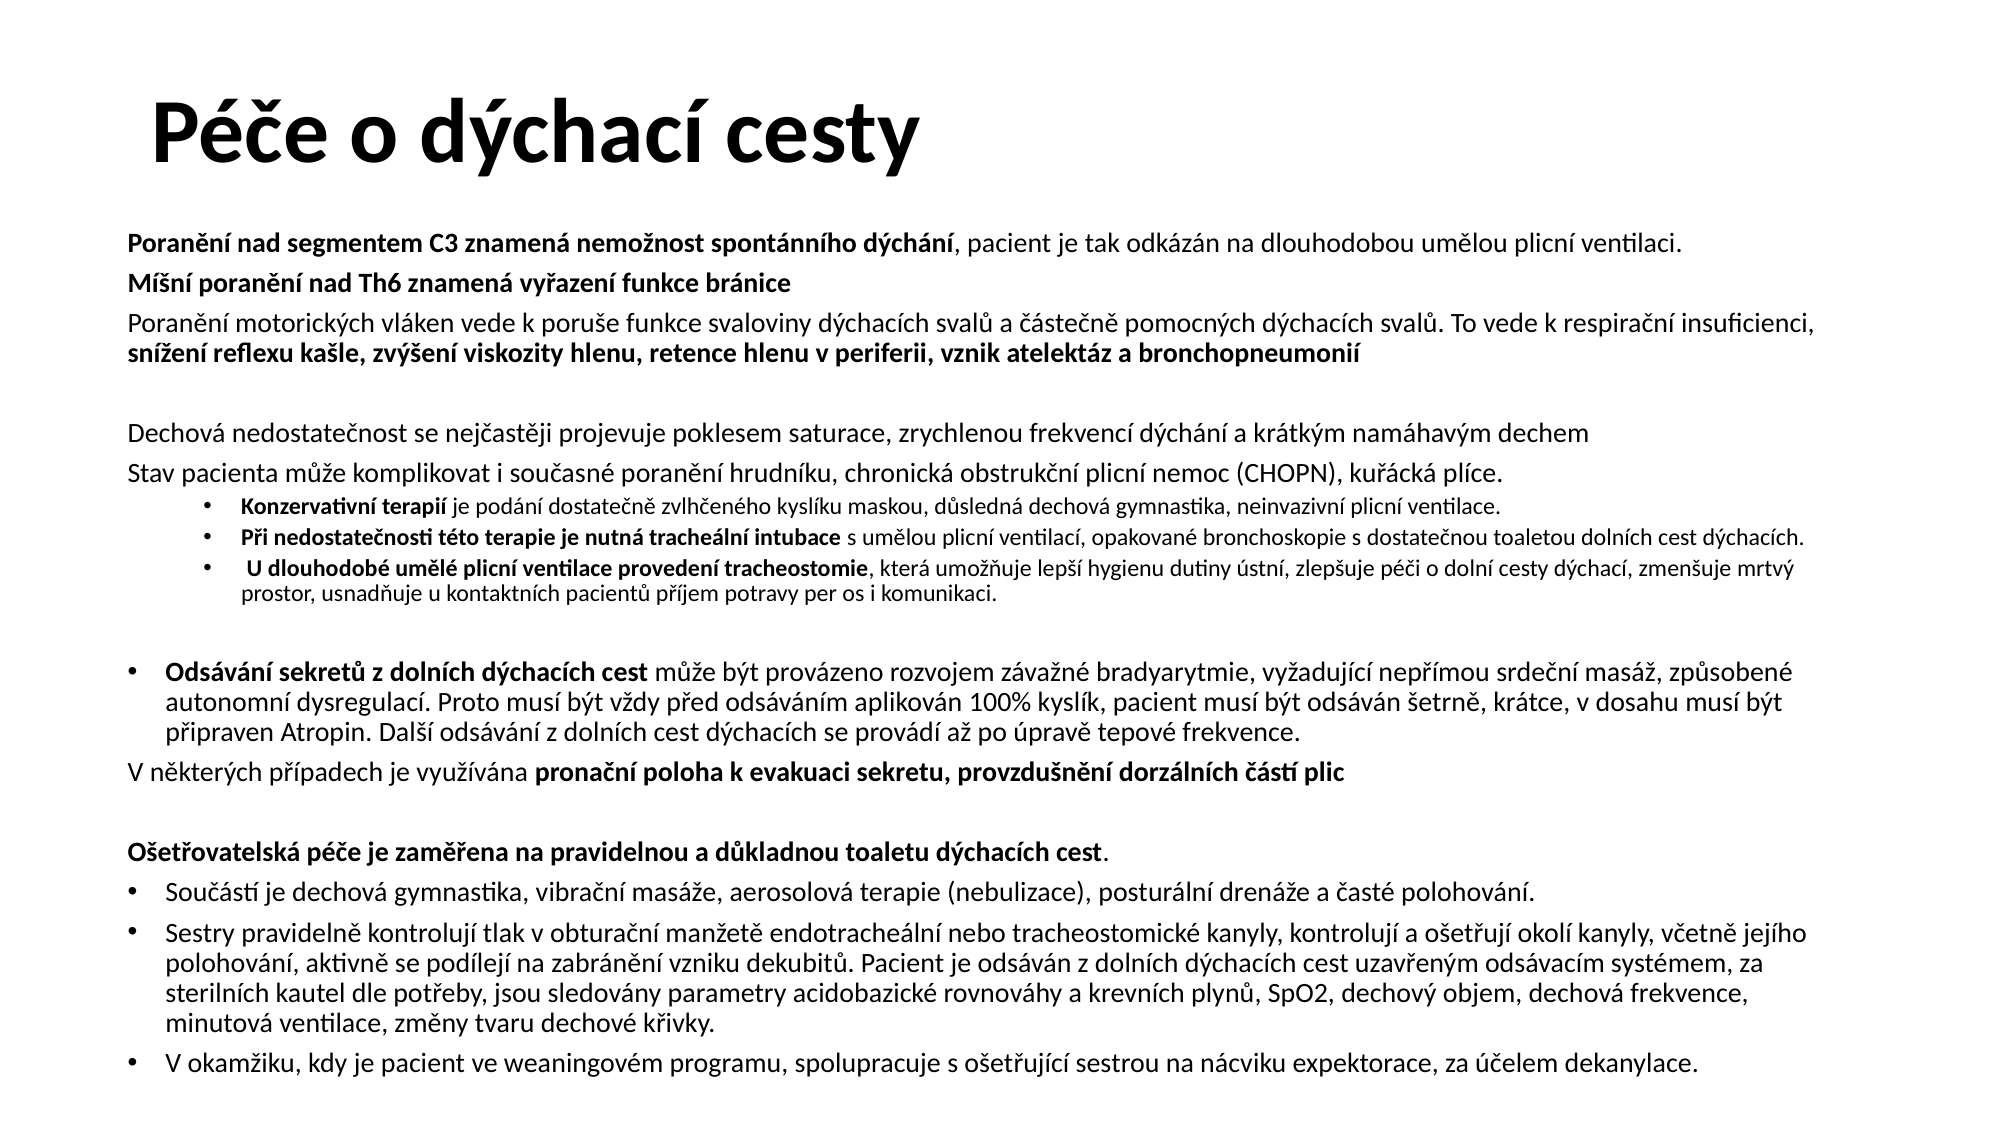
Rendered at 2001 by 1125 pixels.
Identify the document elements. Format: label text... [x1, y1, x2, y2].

list Poranění nad segmentem C3 znamená nemožnost spontánního dýchání, pacient je tak odkázán na dlouhodobou umělou plicní ventilaci. Míšní poranění nad Th6 znamená vyřazení funkce bránice Poranění motorických vláken vede k poruše funkce svaloviny dýchacích svalů a částečně pomocných dýchacích svalů. To vede k respirační insuficienci, snížení reflexu kašle, zvýšení viskozity hlenu, retence hlenu v periferii, vznik atelektáz a bronchopneumonií Dechová nedostatečnost se nejčastěji projevuje poklesem saturace, zrychlenou frekvencí dýchání a krátkým namáhavým dechem Stav pacienta může komplikovat i současné poranění hrudníku, chronická obstrukční plicní nemoc (CHOPN), kuřácká plíce. Konzervativní terapií je podání dostatečně zvlhčeného kyslíku maskou, důsledná dechová gymnastika, neinvazivní plicní ventilace. Při nedostatečnosti této terapie je nutná tracheální intubace s umělou plicní ventilací, opakované bronchoskopie s dostatečnou toaletou dolních cest dýchacích. U dlouhodobé umělé plicní ventilace provedení tracheostomie, která umožňuje lepší hygienu dutiny ústní, zlepšuje péči o dolní cesty dýchací, zmenšuje mrtvý prostor, usnadňuje u kontaktních pacientů příjem potravy per os i komunikaci. Odsávání sekretů z dolních dýchacích cest může být provázeno rozvojem závažné bradyarytmie, vyžadující nepřímou srdeční masáž, způsobené autonomní dysregulací. Proto musí být vždy před odsáváním aplikován 100% kyslík, pacient musí být odsáván šetrně, krátce, v dosahu musí být připraven Atropin. Další odsávání z dolních cest dýchacích se provádí až po úpravě tepové frekvence. V některých případech je využívána pronační poloha k evakuaci sekretu, provzdušnění dorzálních částí plic Ošetřovatelská péče je zaměřena na pravidelnou a důkladnou toaletu dýchacích cest. Součástí je dechová gymnastika, vibrační masáže, aerosolová terapie (nebulizace), posturální drenáže a časté polohování. Sestry pravidelně kontrolují tlak v obturační manžetě endotracheální nebo tracheostomické kanyly, kontrolují a ošetřují okolí kanyly, včetně jejího polohování, aktivně se podílejí na zabránění vzniku dekubitů. Pacient je odsáván z dolních dýchacích cest uzavřeným odsávacím systémem, za sterilních kautel dle potřeby, jsou sledovány parametry acidobazické rovnováhy a krevních plynů, SpO2, dechový objem, dechová frekvence, minutová ventilace, změny tvaru dechové křivky. V okamžiku, kdy je pacient ve weaningovém programu, spolupracuje s ošetřující sestrou na nácviku expektorace, za účelem dekanylace. [112, 220, 1838, 1125]
title Péče o dýchací cesty [136, 24, 1862, 242]
